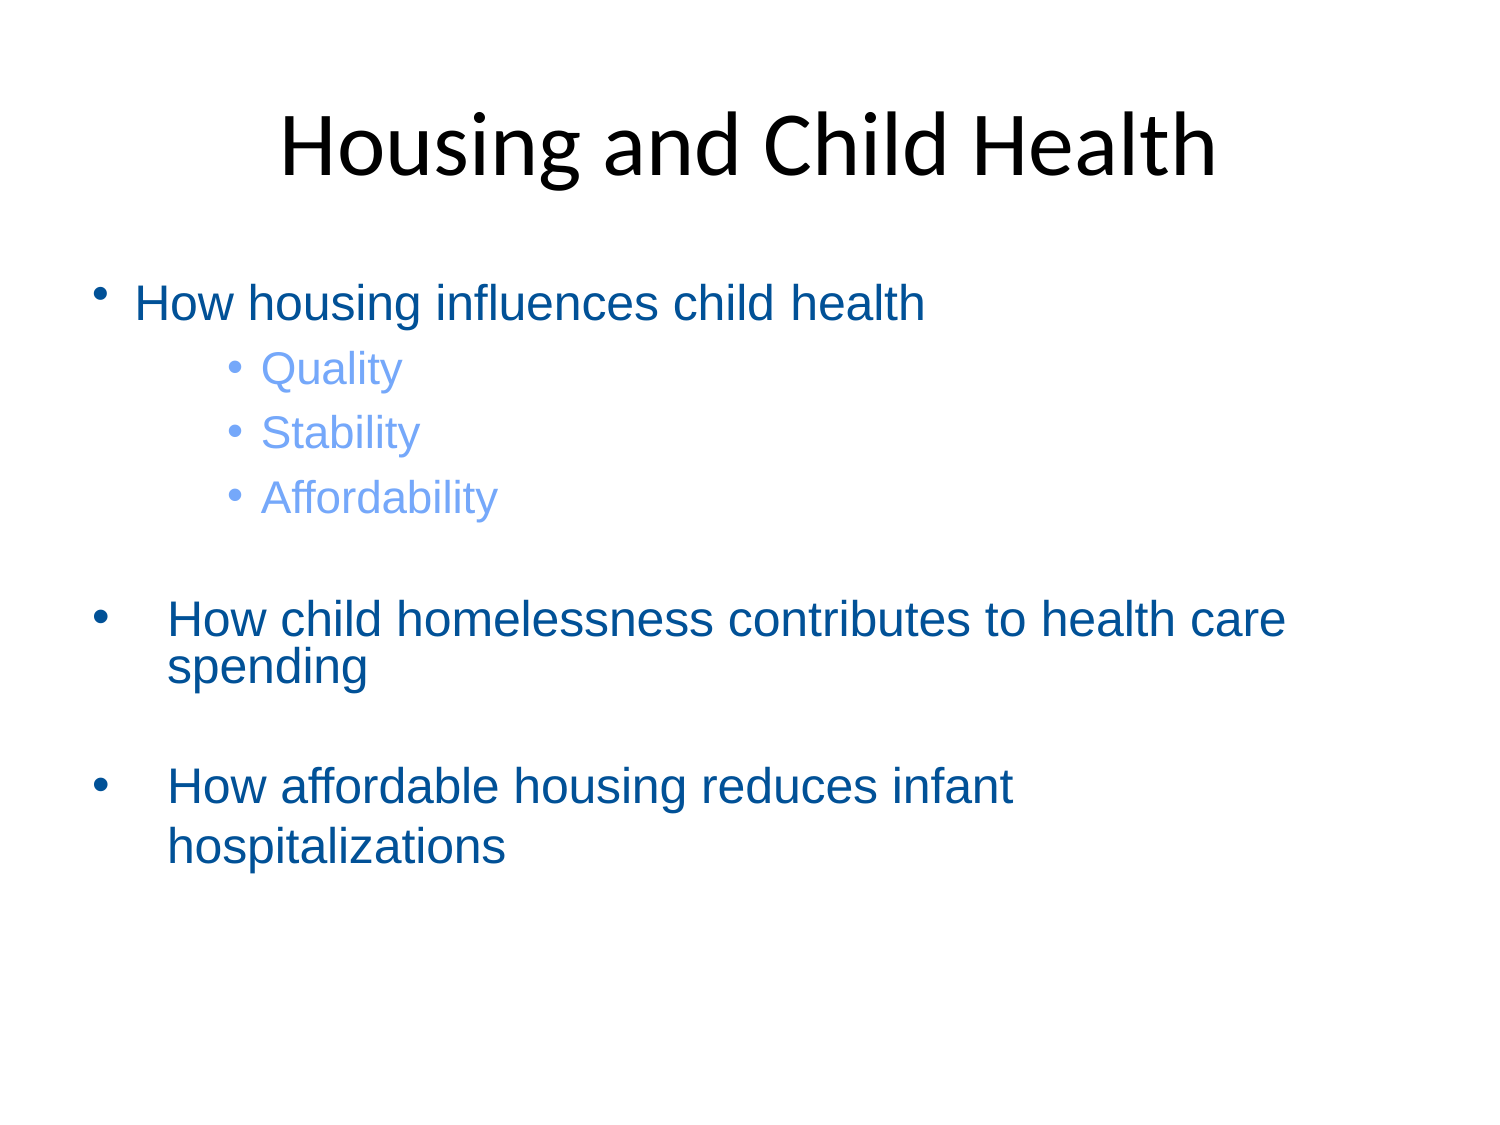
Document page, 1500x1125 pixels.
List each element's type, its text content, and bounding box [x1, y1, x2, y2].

title Housing and Child Health [75, 45, 1425, 233]
list How housing influences child health Quality Stability Affordability How child homelessness contributes to health care spending How affordable housing reduces infant hospitalizations [75, 262, 1425, 1005]
